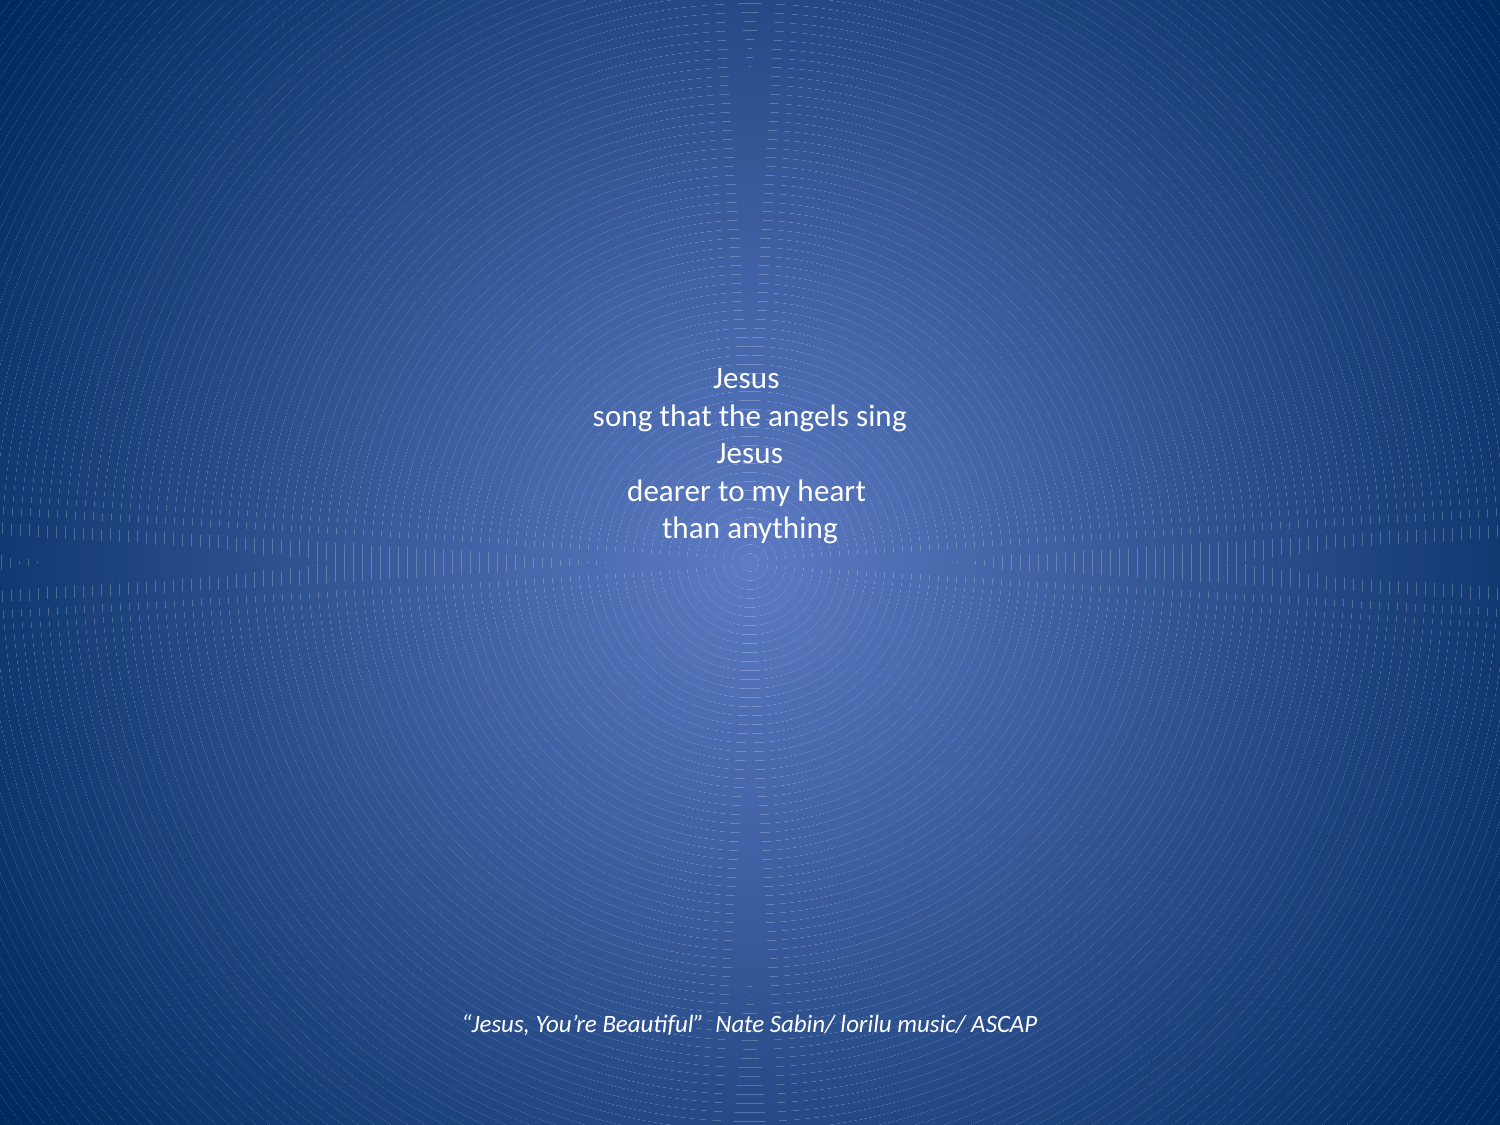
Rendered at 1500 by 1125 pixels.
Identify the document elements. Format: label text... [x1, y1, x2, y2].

title Jesus song that the angels sing Jesus dearer to my heart than anything [112, 349, 1388, 591]
subtitle “Jesus, You’re Beautiful” Nate Sabin/ lorilu music/ ASCAP [225, 999, 1275, 1100]
